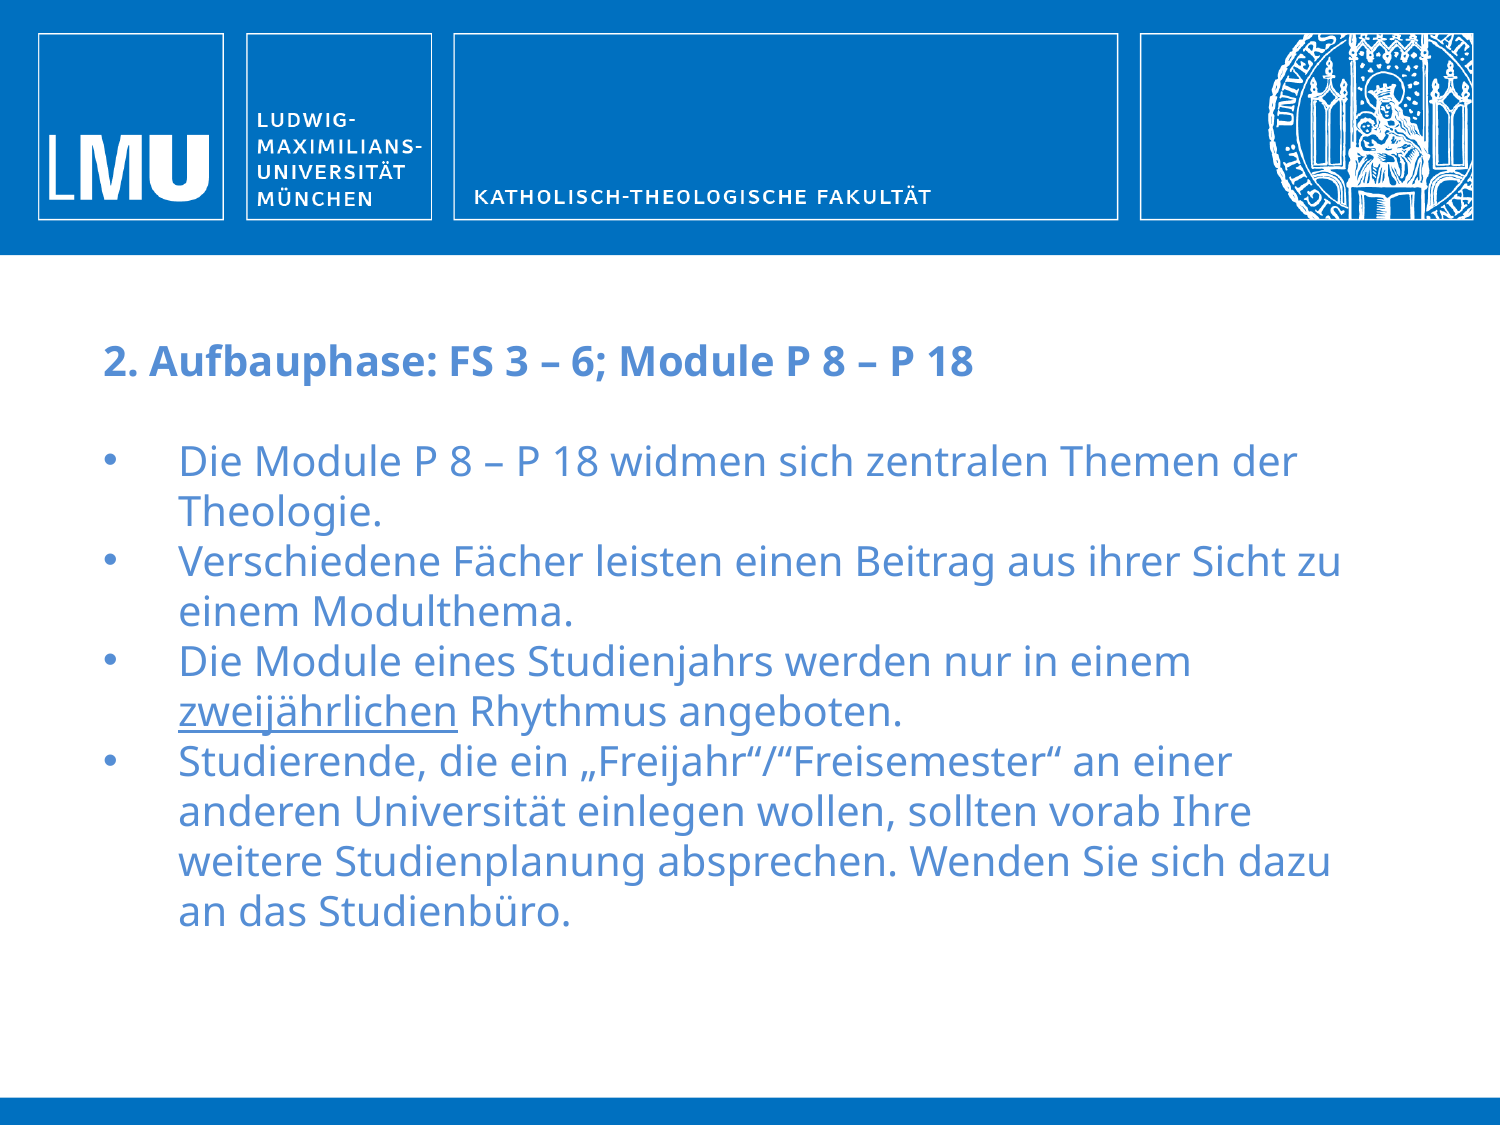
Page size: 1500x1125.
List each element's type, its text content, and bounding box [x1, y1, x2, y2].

text_box 2. Aufbauphase: FS 3 – 6; Module P 8 – P 18 Die Module P 8 – P 18 widmen sich zentralen Themen der Theologie. Verschiedene Fächer leisten einen Beitrag aus ihrer Sicht zu einem Modulthema. Die Module eines Studienjahrs werden nur in einem zweijährlichen Rhythmus angeboten. Studierende, die ein „Freijahr“/“Freisemester“ an einer anderen Universität einlegen wollen, sollten vorab Ihre weitere Studienplanung absprechen. Wenden Sie sich dazu an das Studienbüro. [88, 237, 1365, 943]
picture [29, 28, 1483, 225]
